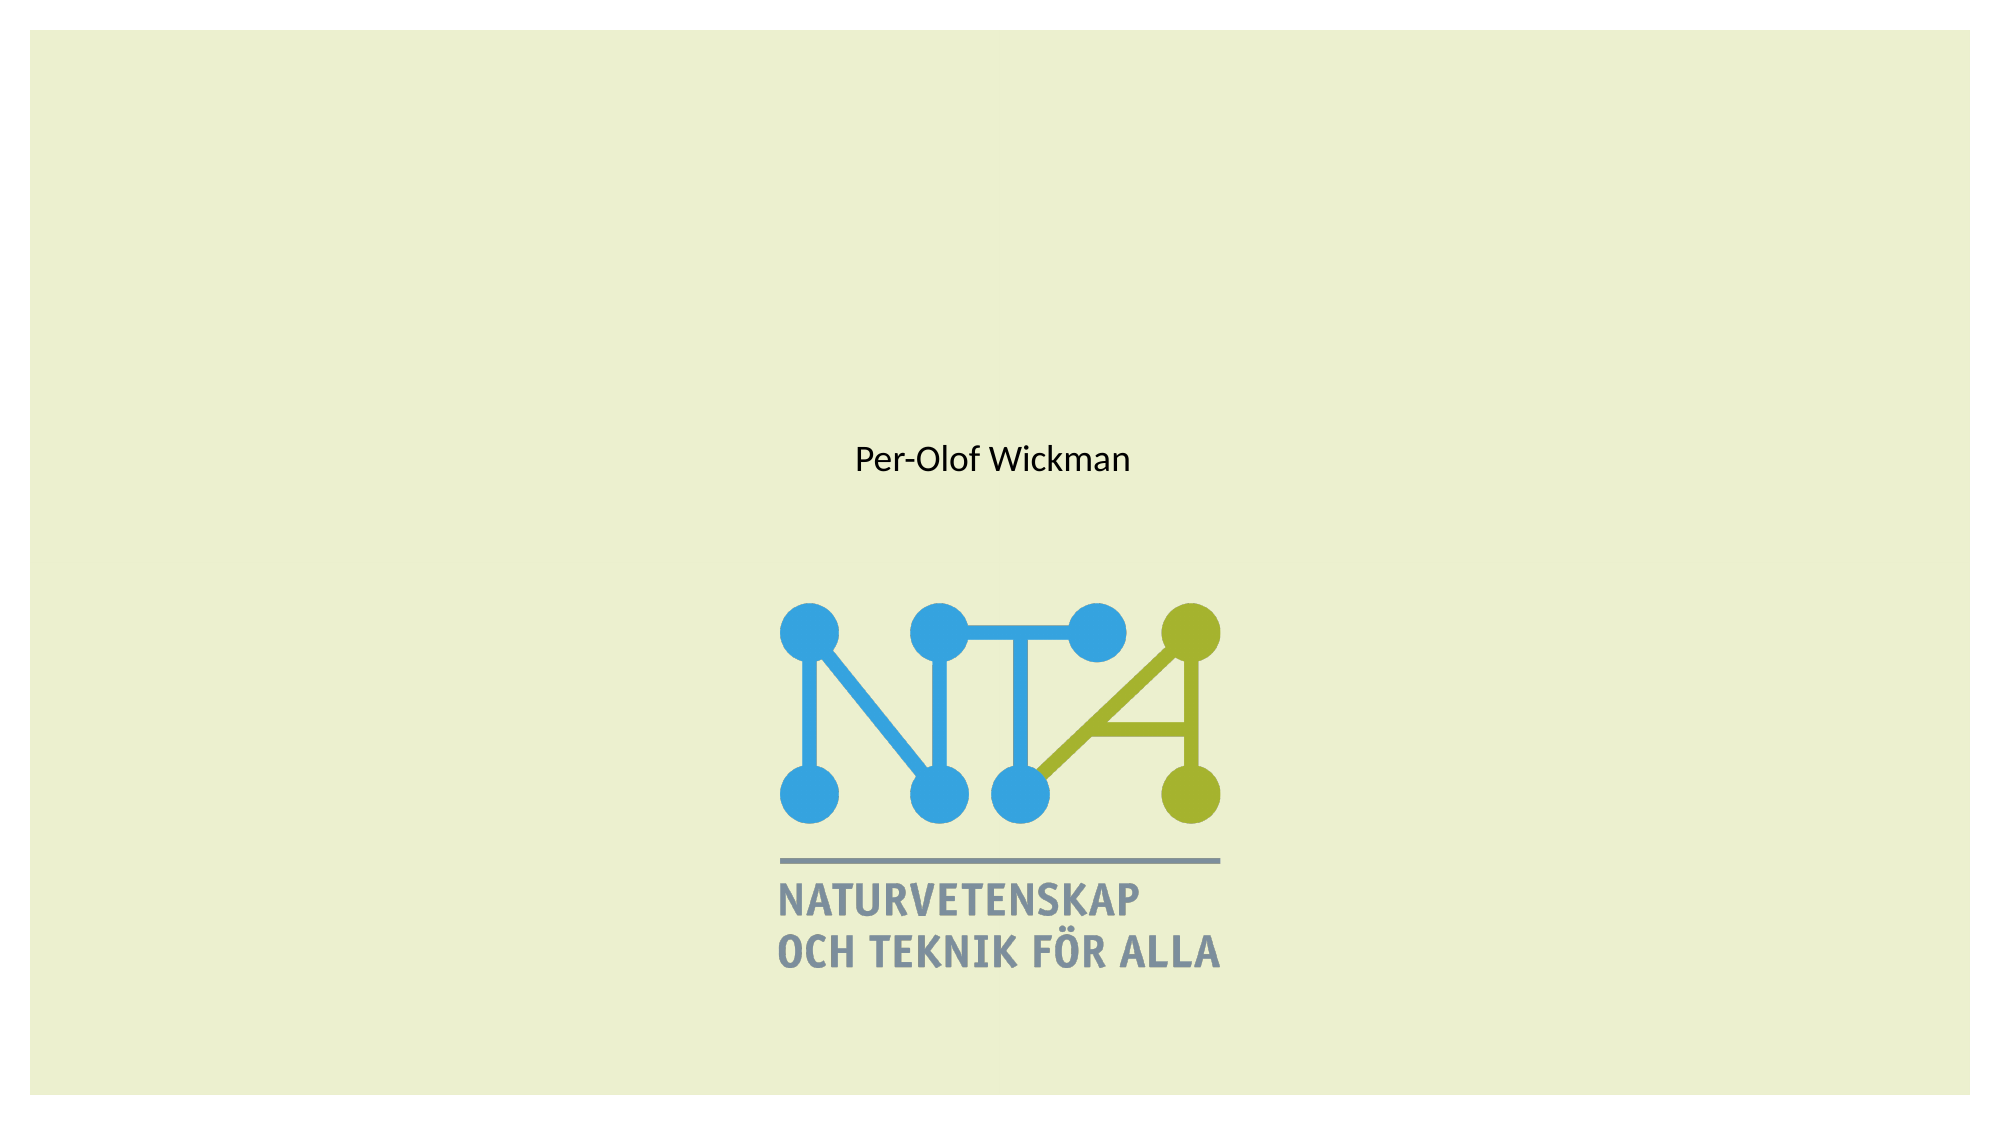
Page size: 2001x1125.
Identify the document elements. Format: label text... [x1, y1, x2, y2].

list Per-Olof Wickman [179, 423, 1808, 509]
picture [30, 30, 1970, 1125]
